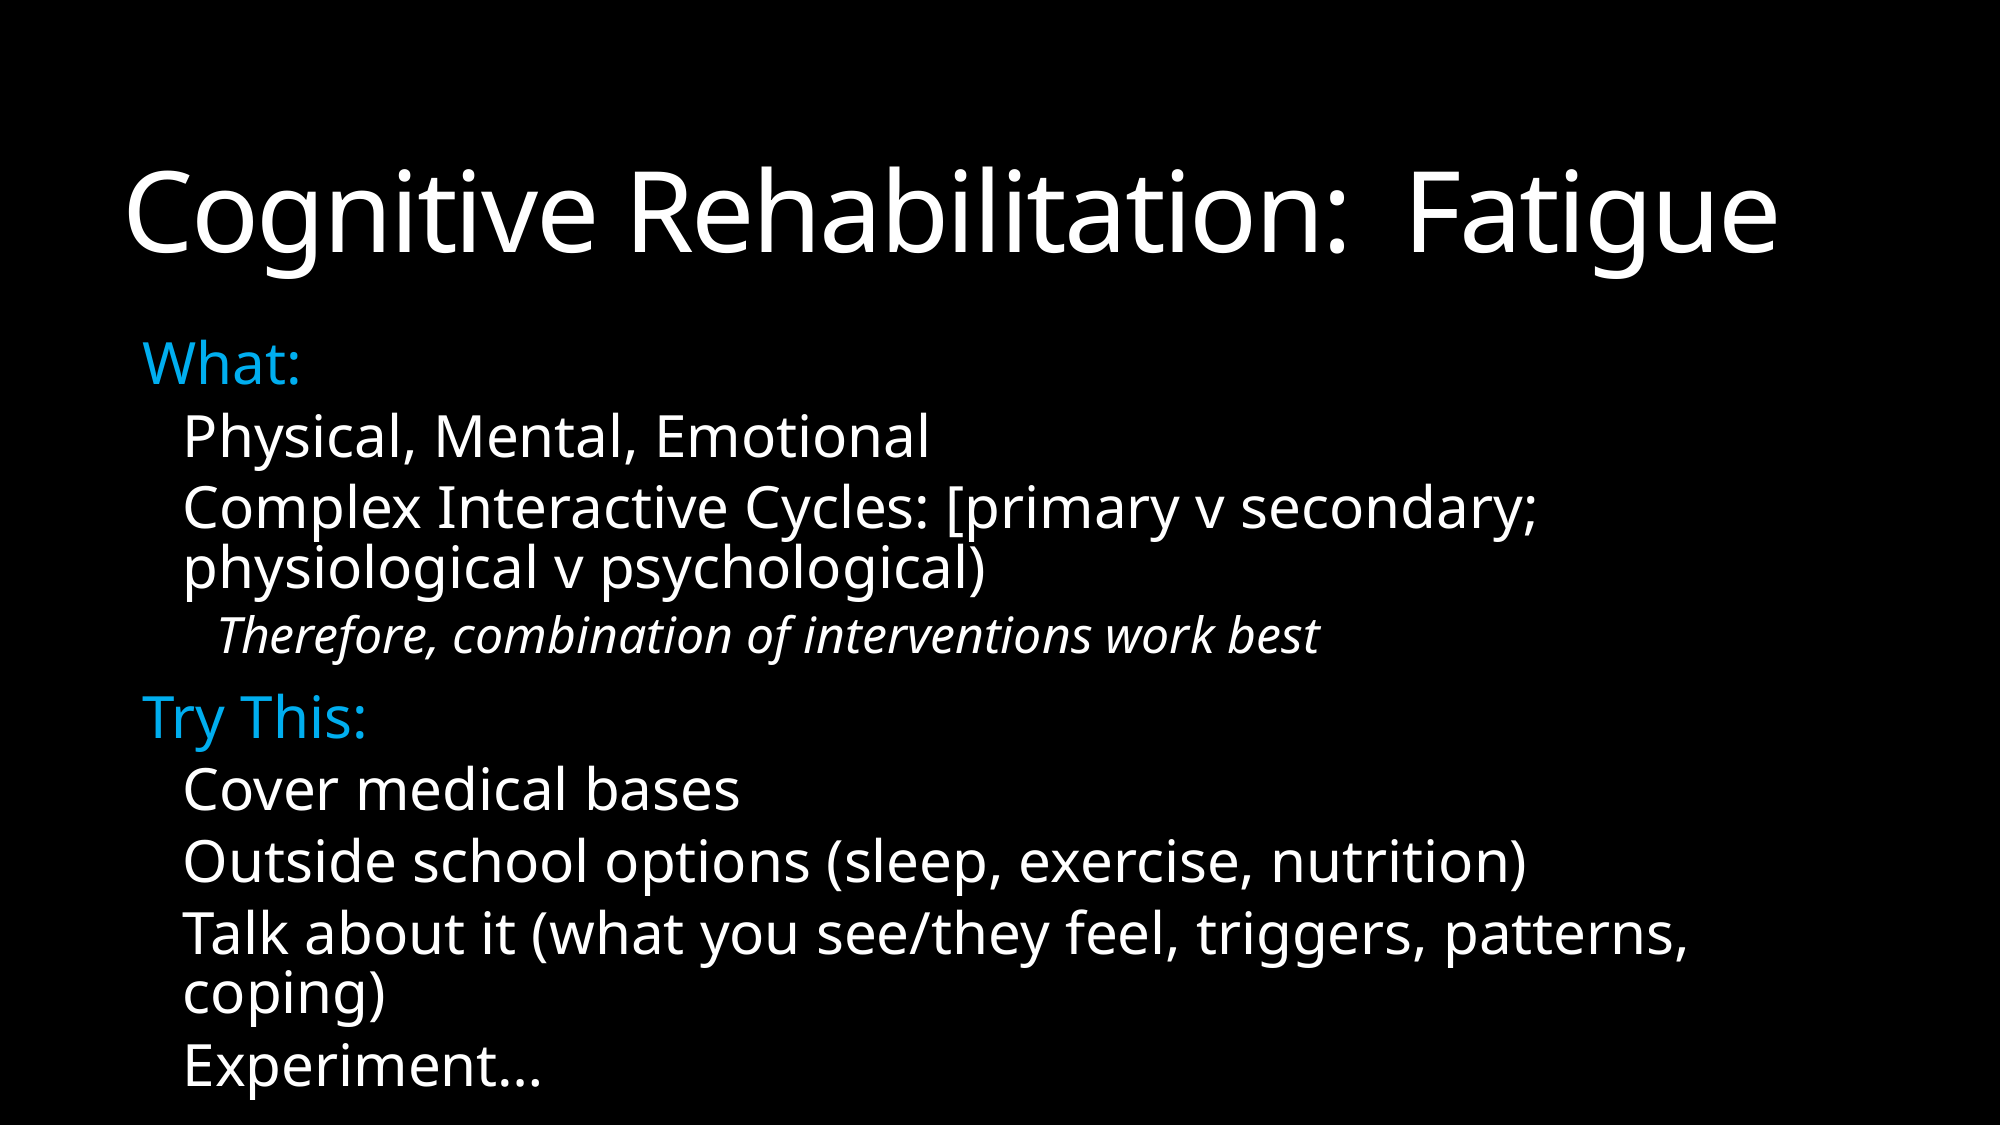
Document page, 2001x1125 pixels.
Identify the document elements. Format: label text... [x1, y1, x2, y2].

title Cognitive Rehabilitation: Fatigue [107, 81, 1875, 354]
list What: Physical, Mental, Emotional Complex Interactive Cycles: [primary v secondary; physiological v psychological) Therefore, combination of interventions work best Try This: Cover medical bases Outside school options (sleep, exercise, nutrition) Talk about it (what you see/they feel, triggers, patterns, coping) Experiment… [111, 329, 1876, 1076]
